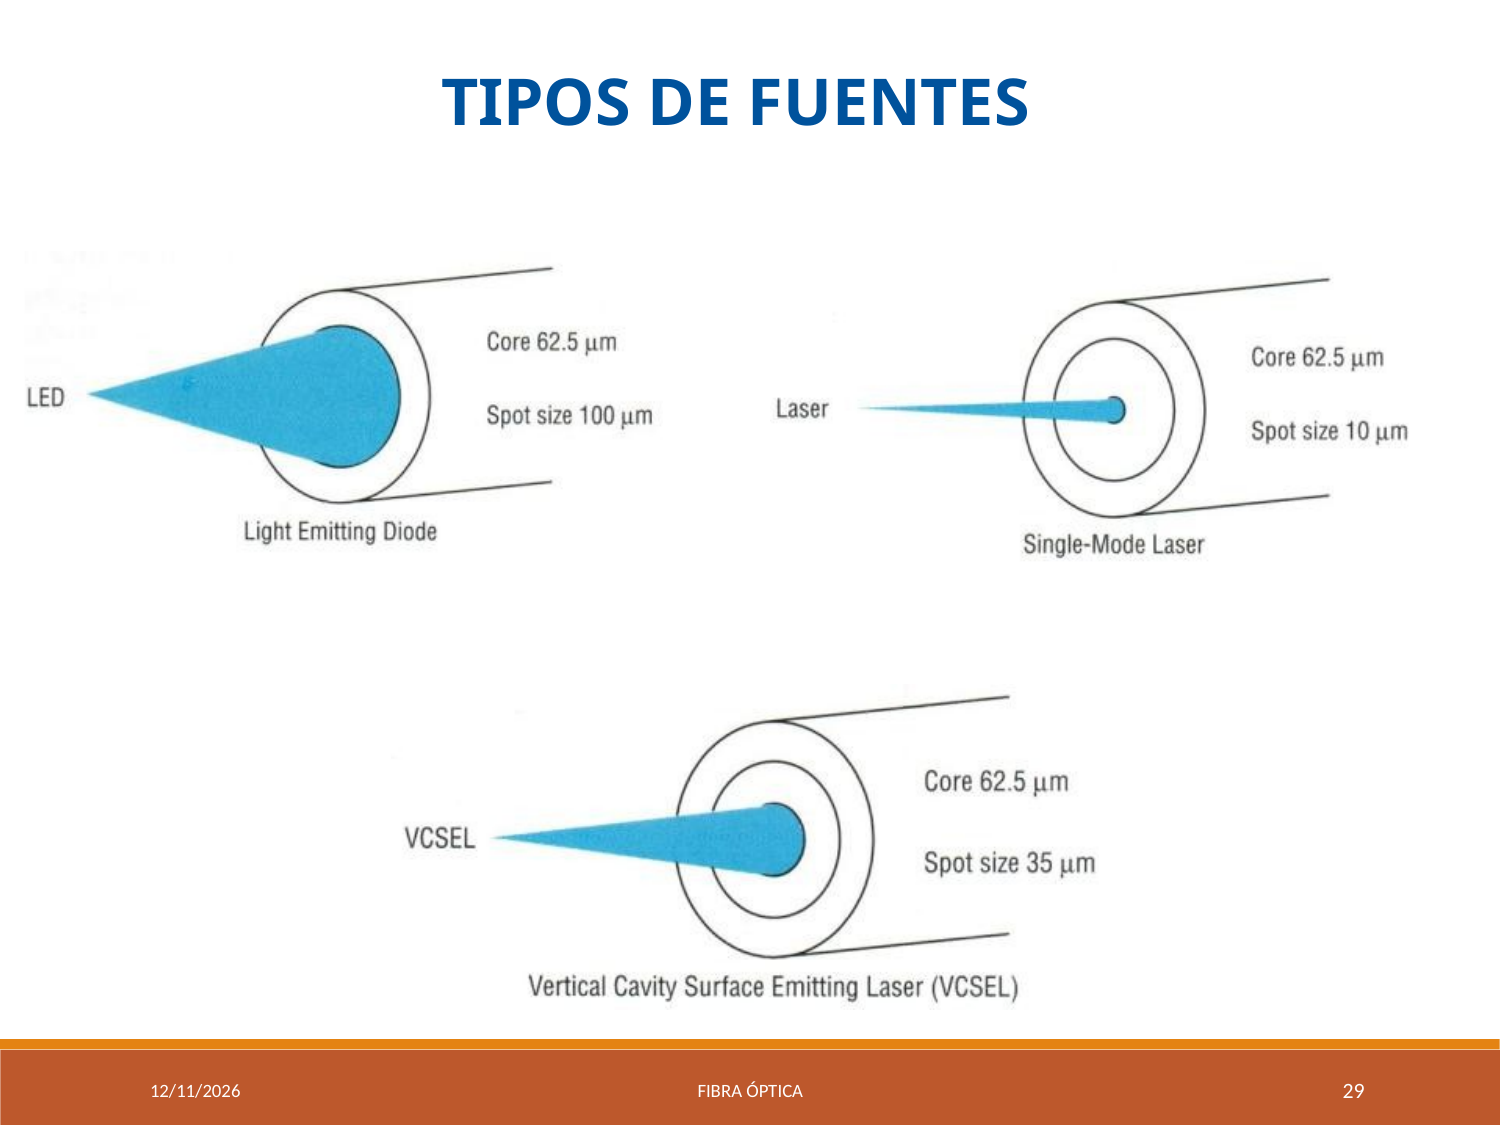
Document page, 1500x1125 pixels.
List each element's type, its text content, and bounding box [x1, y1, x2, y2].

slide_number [135, 1059, 440, 1120]
footer Fibra óptica [453, 1059, 1047, 1120]
text_box [24, 251, 663, 563]
text_box [390, 684, 1099, 1010]
slide_number 29 [1218, 1059, 1380, 1120]
text_box [770, 260, 1412, 563]
text_box TIPOS DE FUENTES [439, 69, 1102, 138]
